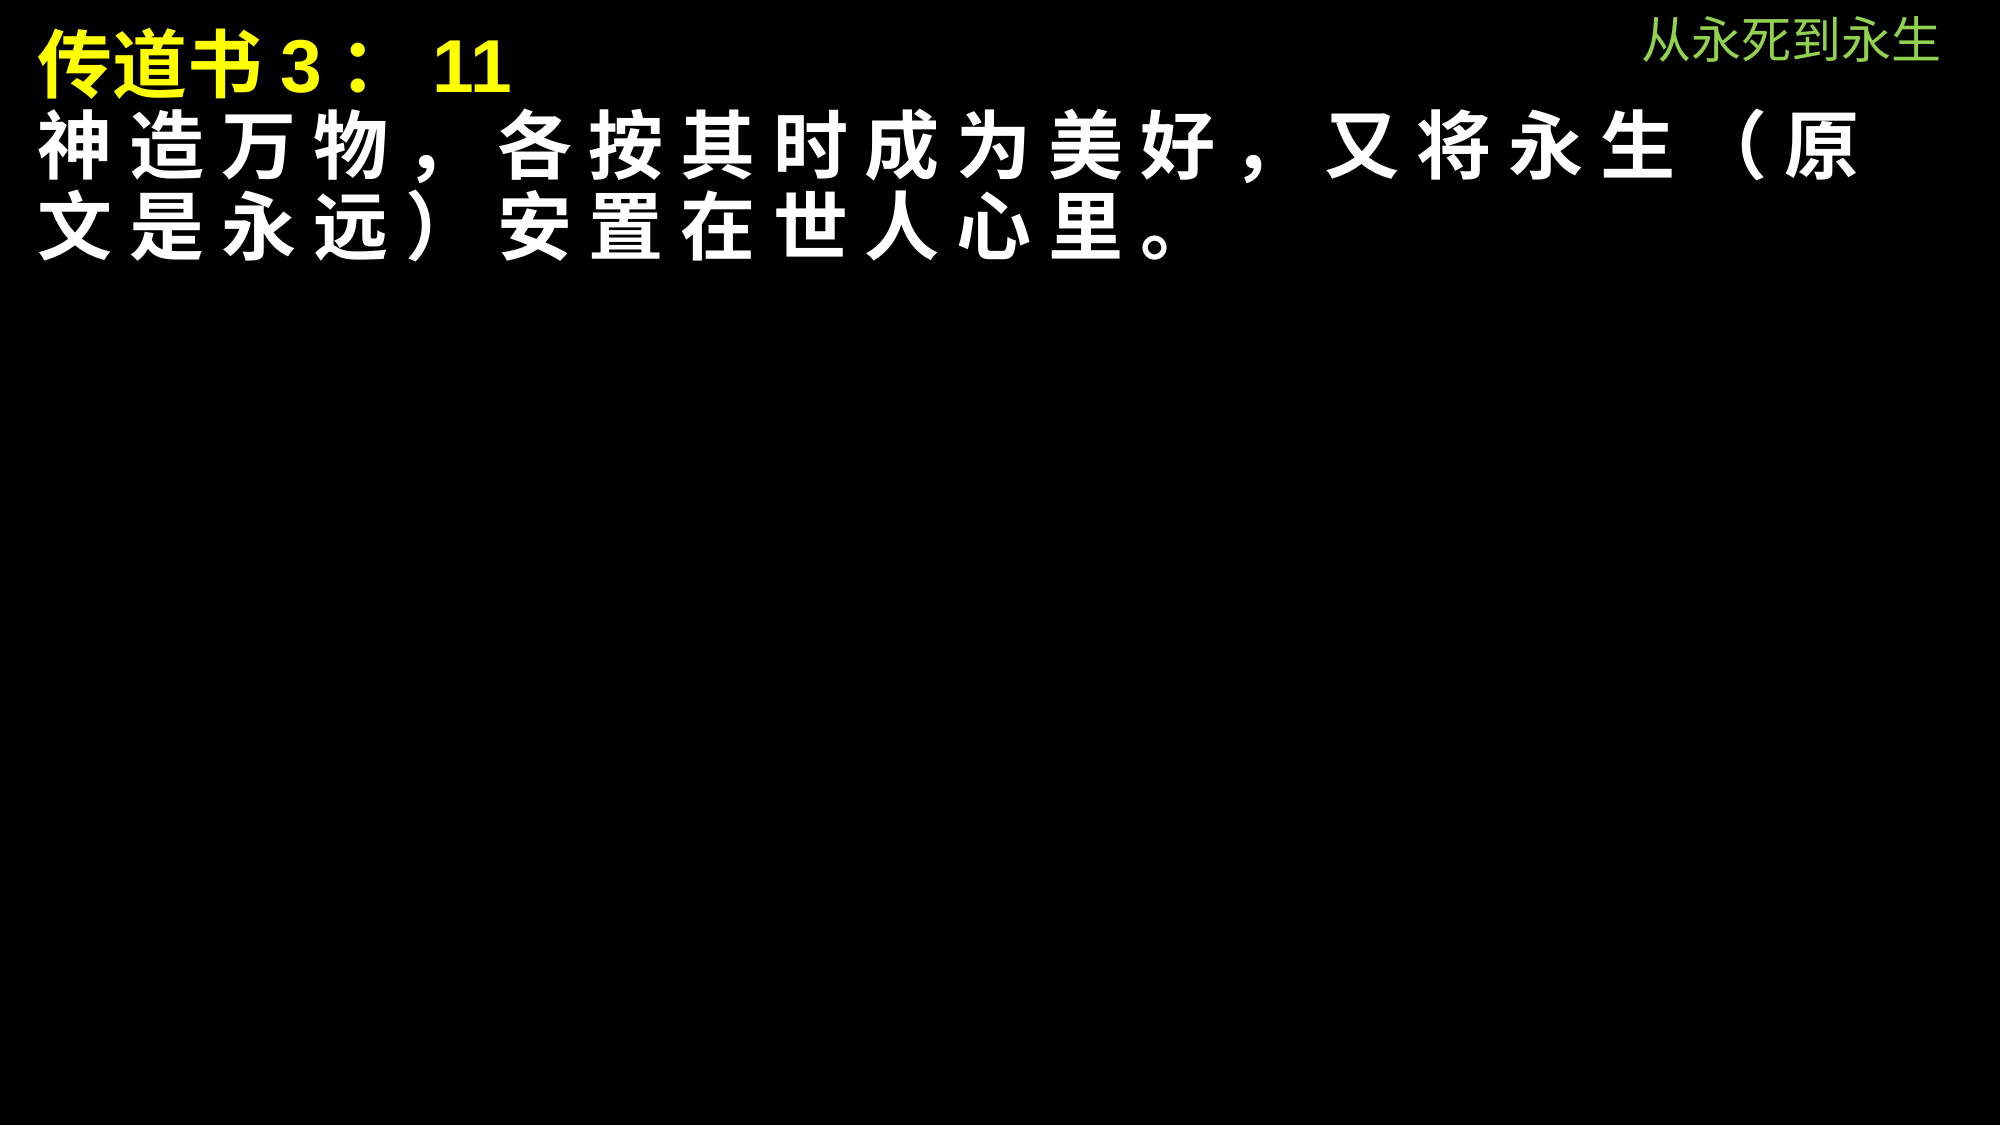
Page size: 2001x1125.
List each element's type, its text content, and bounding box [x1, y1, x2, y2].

list 传道书3：11 神 造 万 物 ， 各 按 其 时 成 为 美 好 ， 又 将 永 生 （ 原 文 是 永 远 ） 安 置 在 世 人 心 里 。 [22, 20, 1919, 1100]
footer 从永死到永生 [1592, 8, 1992, 69]
